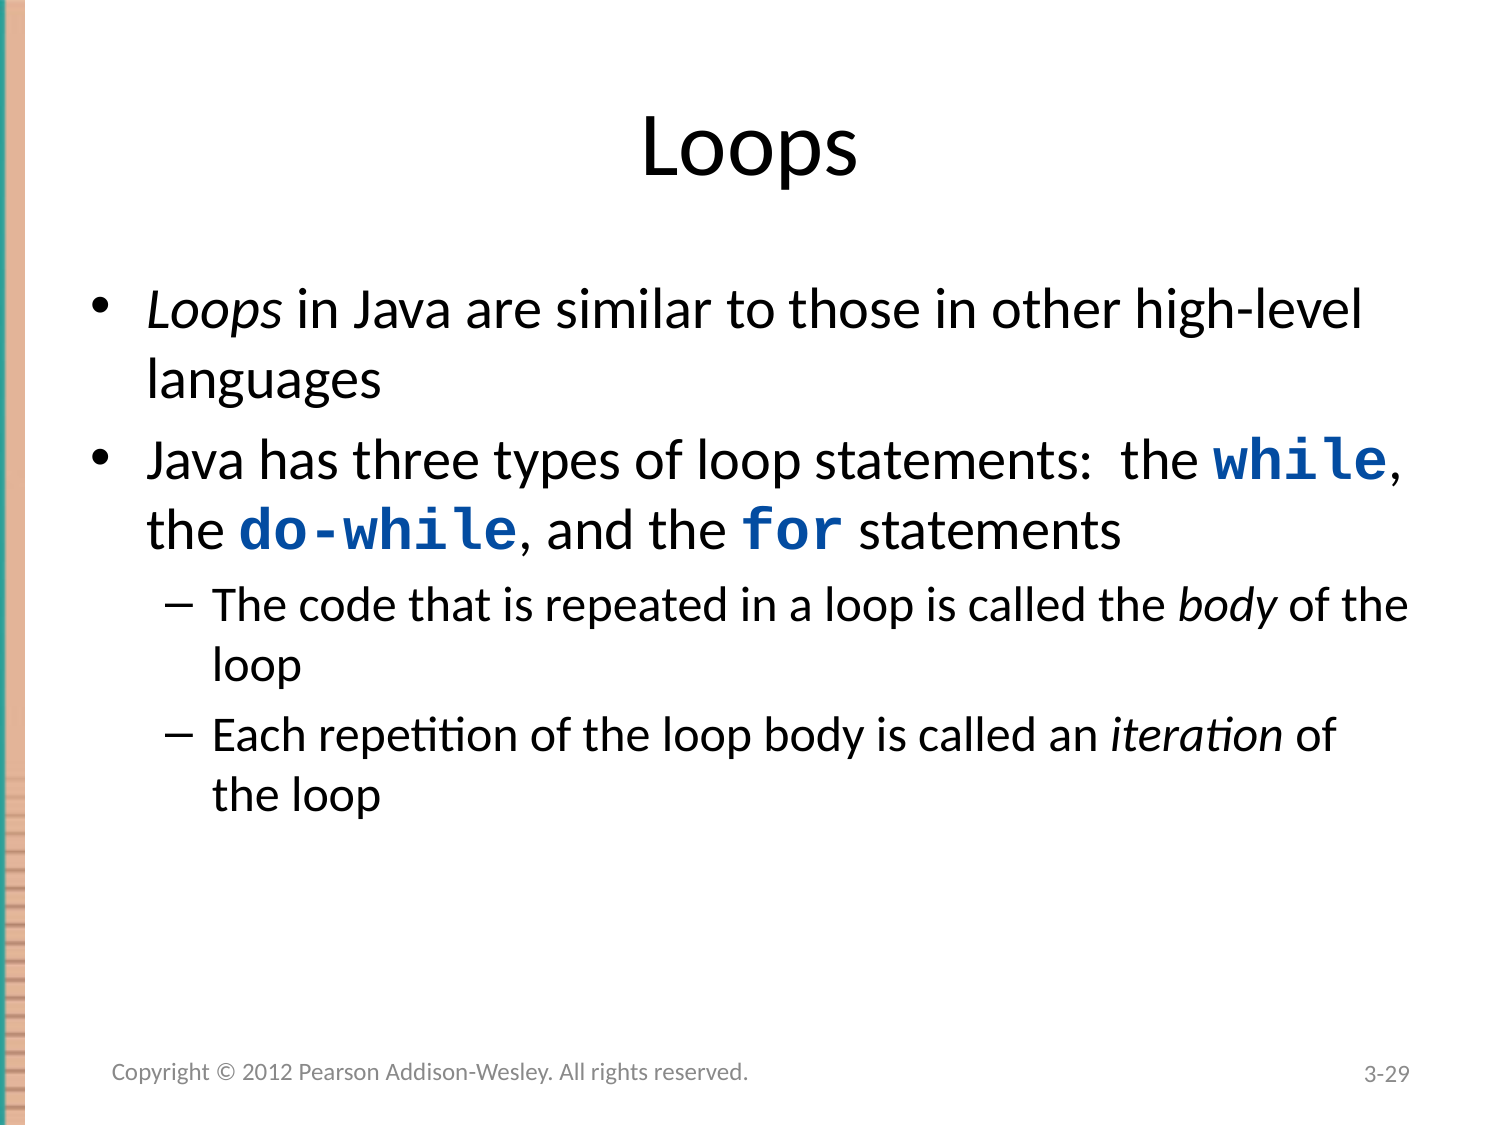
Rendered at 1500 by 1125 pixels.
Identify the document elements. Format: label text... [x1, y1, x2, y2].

list Loops in Java are similar to those in other high-level languages Java has three types of loop statements: the while, the do-while, and the for statements The code that is repeated in a loop is called the body of the loop Each repetition of the loop body is called an iteration of the loop [74, 262, 1426, 1006]
footer Copyright © 2012 Pearson Addison-Wesley. All rights reserved. [75, 1040, 788, 1100]
title Loops [74, 44, 1426, 233]
picture [0, 0, 25, 1125]
slide_number 3-29 [1074, 1042, 1425, 1103]
